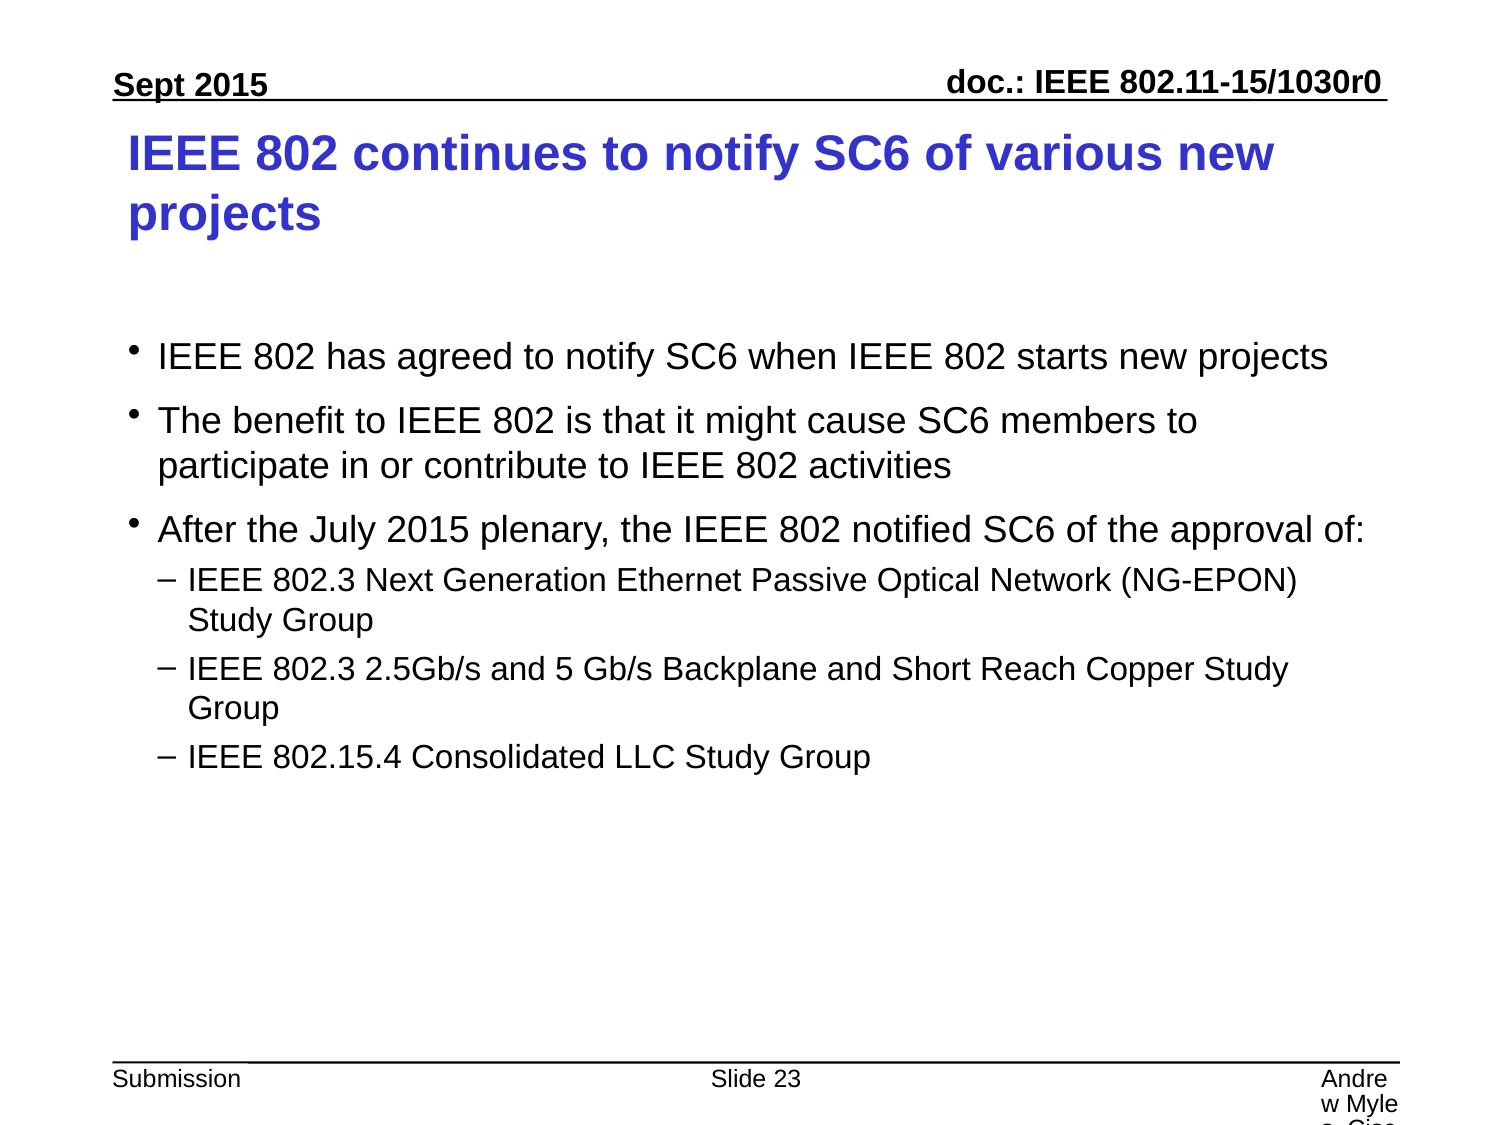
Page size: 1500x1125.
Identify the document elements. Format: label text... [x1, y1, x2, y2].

title IEEE 802 continues to notify SC6 of various new projects [112, 112, 1388, 288]
list IEEE 802 has agreed to notify SC6 when IEEE 802 starts new projects The benefit to IEEE 802 is that it might cause SC6 members to participate in or contribute to IEEE 802 activities After the July 2015 plenary, the IEEE 802 notified SC6 of the approval of: IEEE 802.3 Next Generation Ethernet Passive Optical Network (NG-EPON) Study Group IEEE 802.3 2.5Gb/s and 5 Gb/s Backplane and Short Reach Copper Study Group IEEE 802.15.4 Consolidated LLC Study Group [112, 324, 1388, 1000]
slide_number Slide 23 [709, 1061, 803, 1093]
footer Andrew Myles, Cisco [1320, 1061, 1402, 1093]
